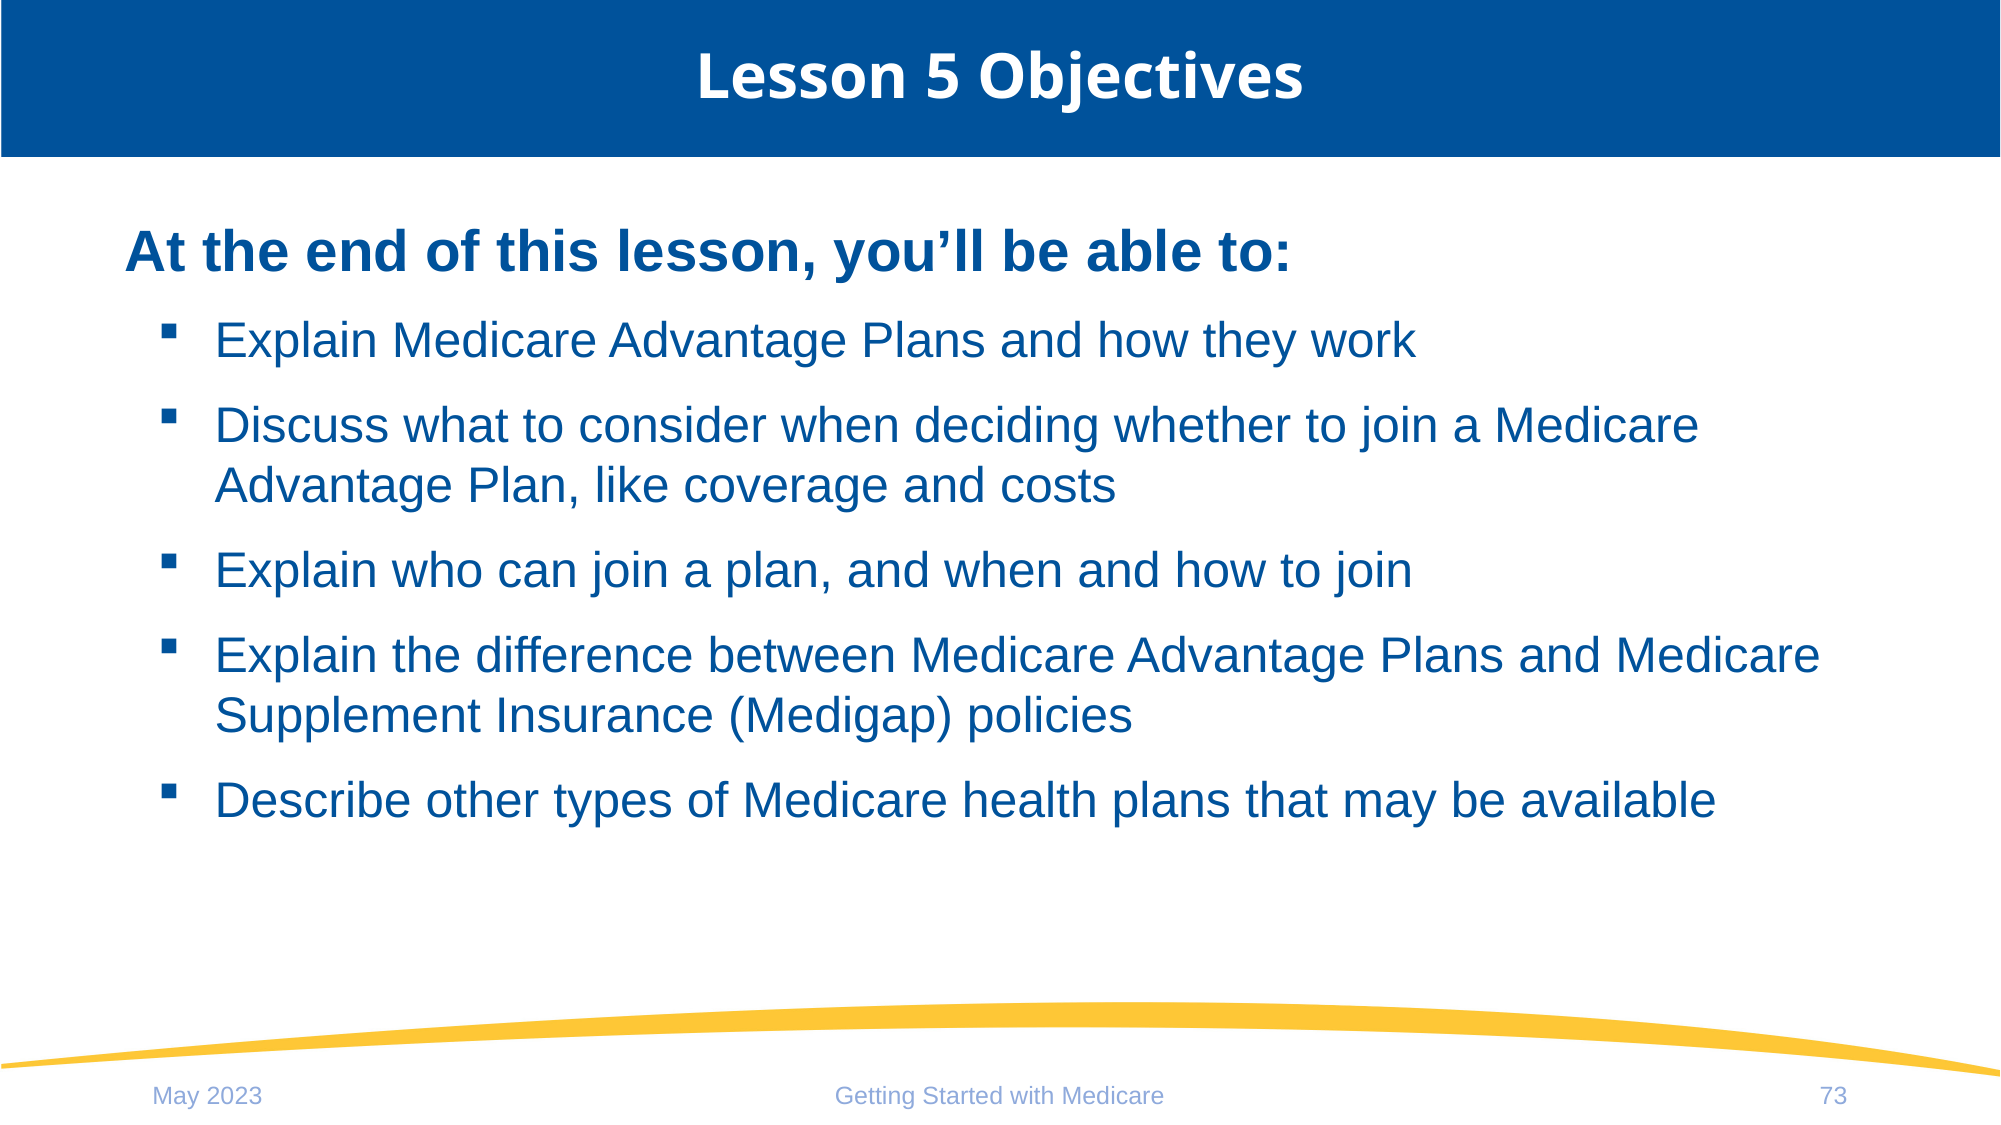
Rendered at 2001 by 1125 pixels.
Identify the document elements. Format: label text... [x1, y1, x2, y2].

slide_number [137, 1065, 588, 1125]
picture [0, 0, 2001, 1125]
list At the end of this lesson, you’ll be able to: Explain Medicare Advantage Plans and how they work Discuss what to consider when deciding whether to join a Medicare Advantage Plan, like coverage and costs Explain who can join a plan, and when and how to join Explain the difference between Medicare Advantage Plans and Medicare Supplement Insurance (Medigap) policies Describe other types of Medicare health plans that may be available [109, 205, 1904, 1030]
slide_number 73 [1412, 1065, 1863, 1125]
footer Getting Started with Medicare [662, 1065, 1338, 1125]
title Lesson 5 Objectives [0, 0, 2000, 157]
